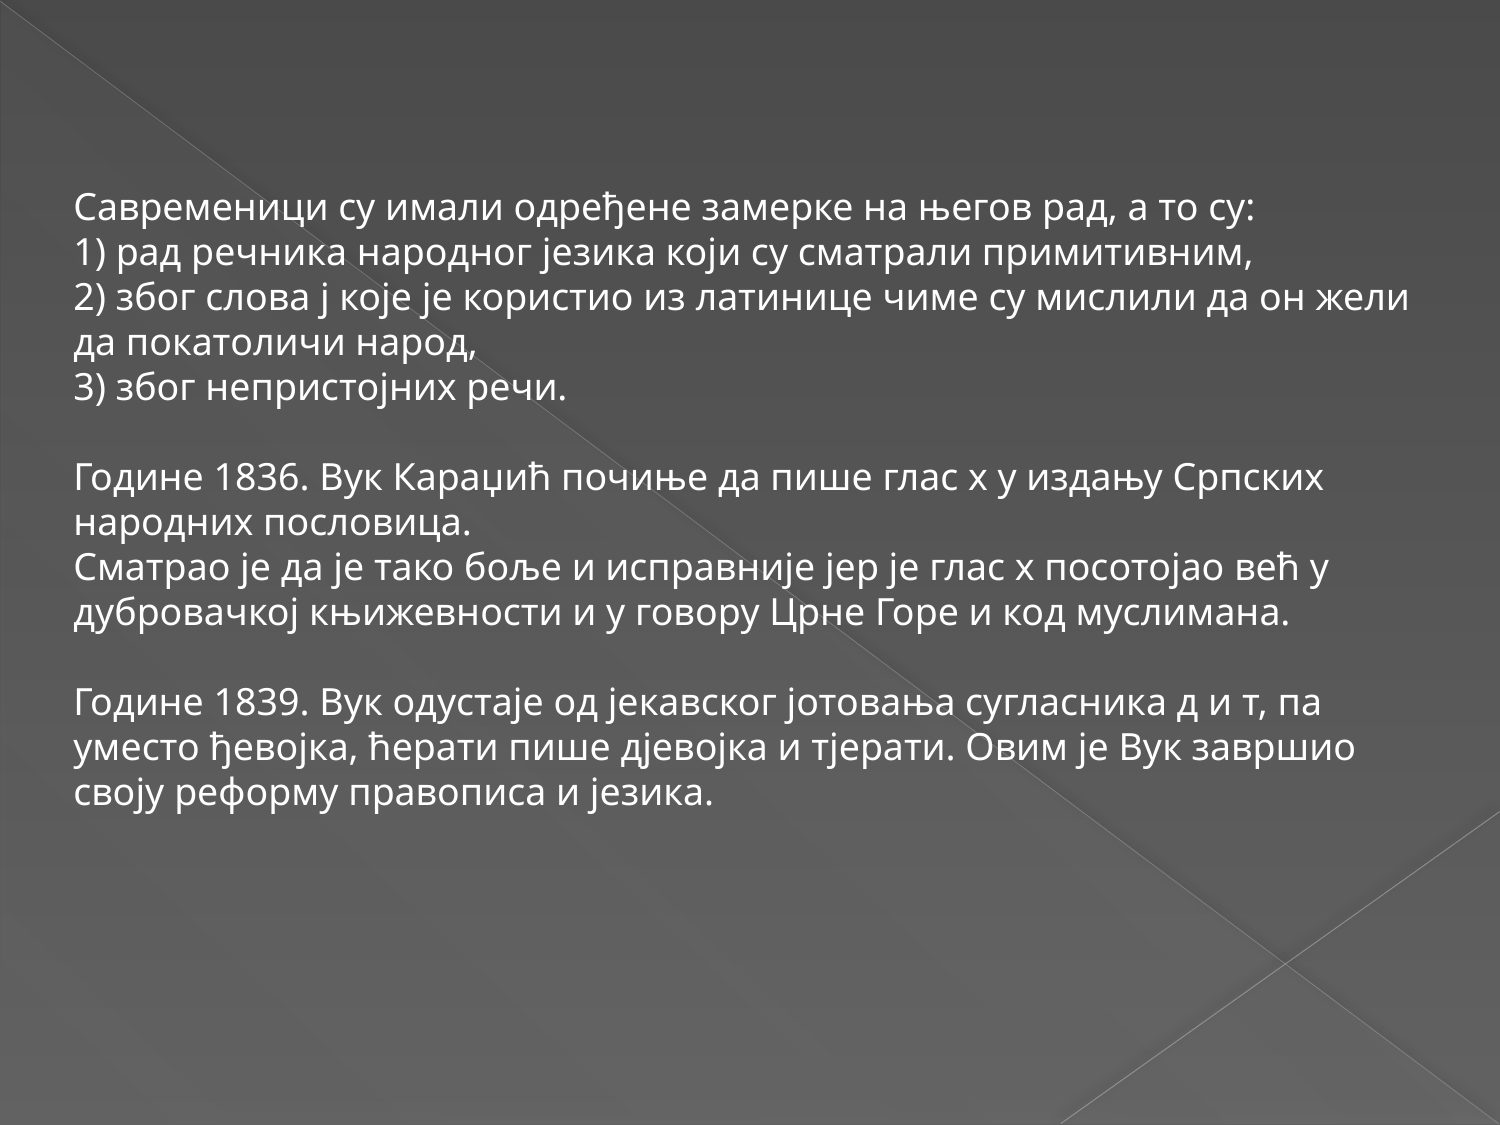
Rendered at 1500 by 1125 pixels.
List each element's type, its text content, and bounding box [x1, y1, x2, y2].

text_box Савременици су имали одређене замерке на његов рад, а то су: 1) рад речника народног језика који су сматрали примитивним, 2) због слова ј које је користио из латинице чиме су мислили да он жели да покатоличи народ, 3) због непристојних речи. Године 1836. Вук Караџић почиње да пише глас х у издању Српских народних пословица. Сматрао је да је тако боље и исправније јер је глас х посотојао већ у дубровачкој књижевности и у говору Црне Горе и код муслимана. Године 1839. Вук одустаје од јекавског јотовања сугласника д и т, па уместо ђевојка, ћерати пише дјевојка и тјерати. Овим је Вук завршио своју реформу правописа и језика. [58, 175, 1465, 866]
